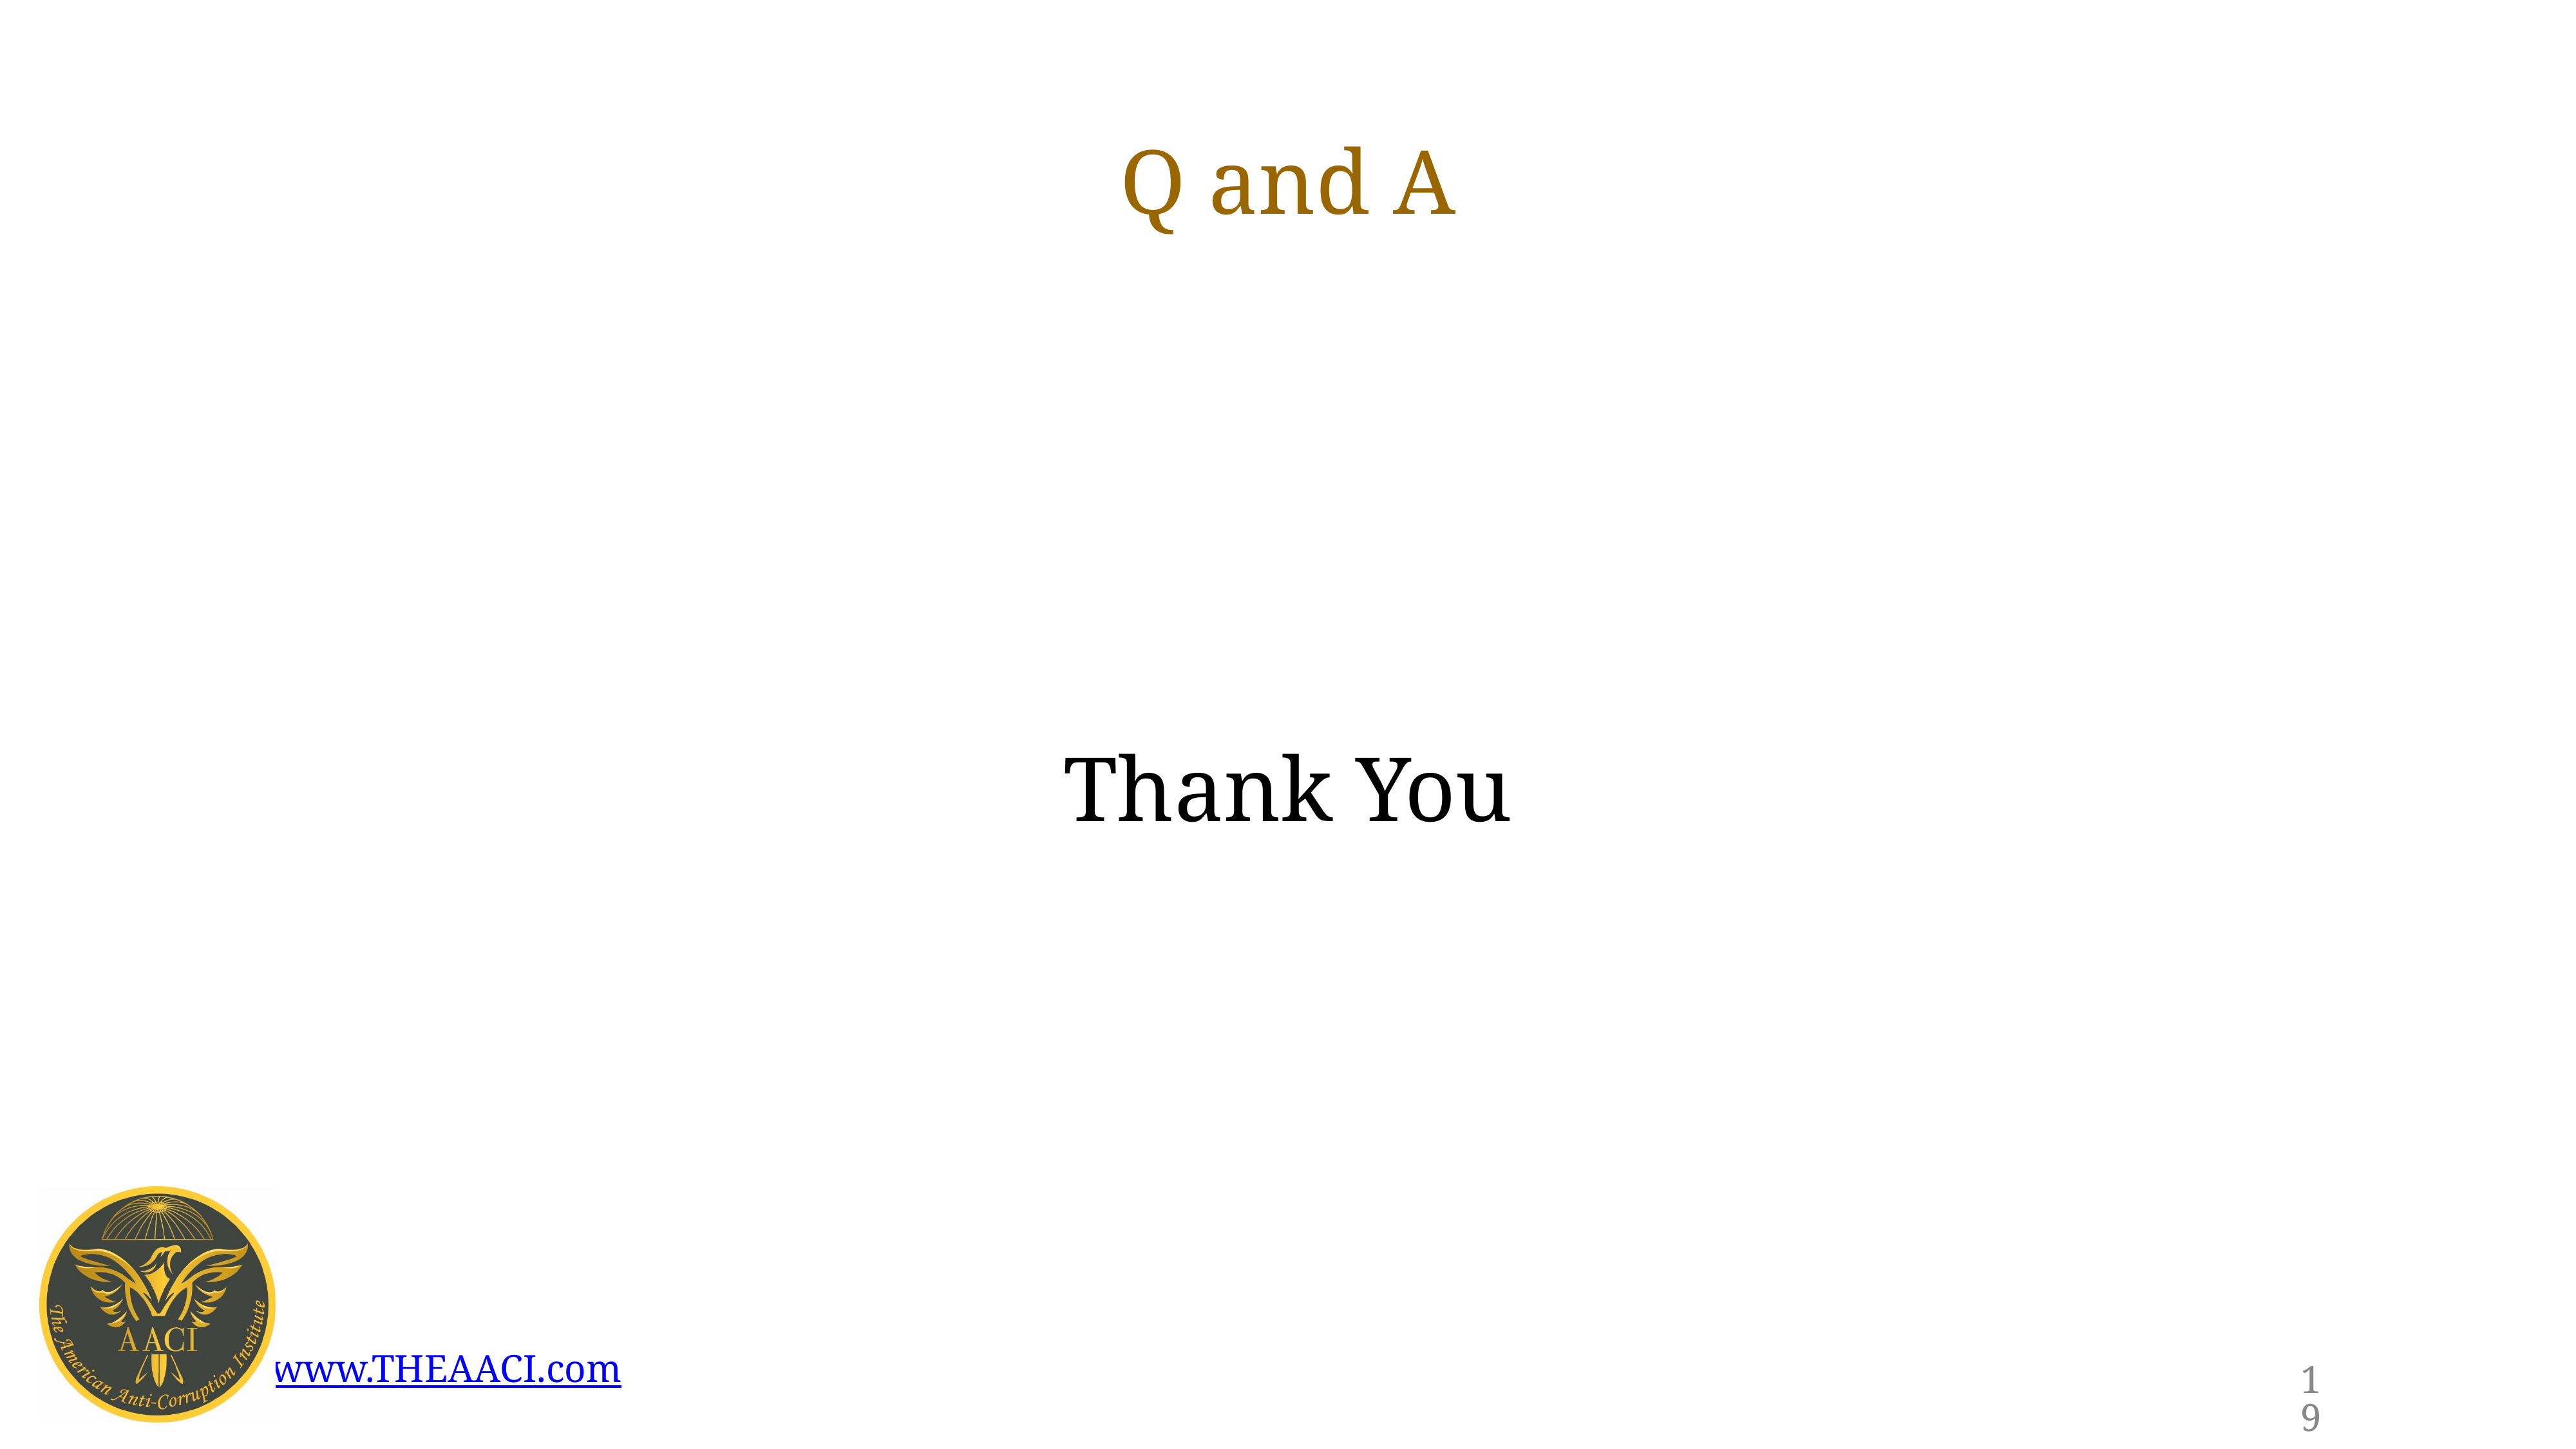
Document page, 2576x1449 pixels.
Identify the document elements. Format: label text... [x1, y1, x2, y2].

slide_number 19 [2287, 1348, 2333, 1416]
title Q and A [243, 57, 2333, 301]
picture [39, 1186, 276, 1423]
list Thank You [243, 337, 2333, 1296]
